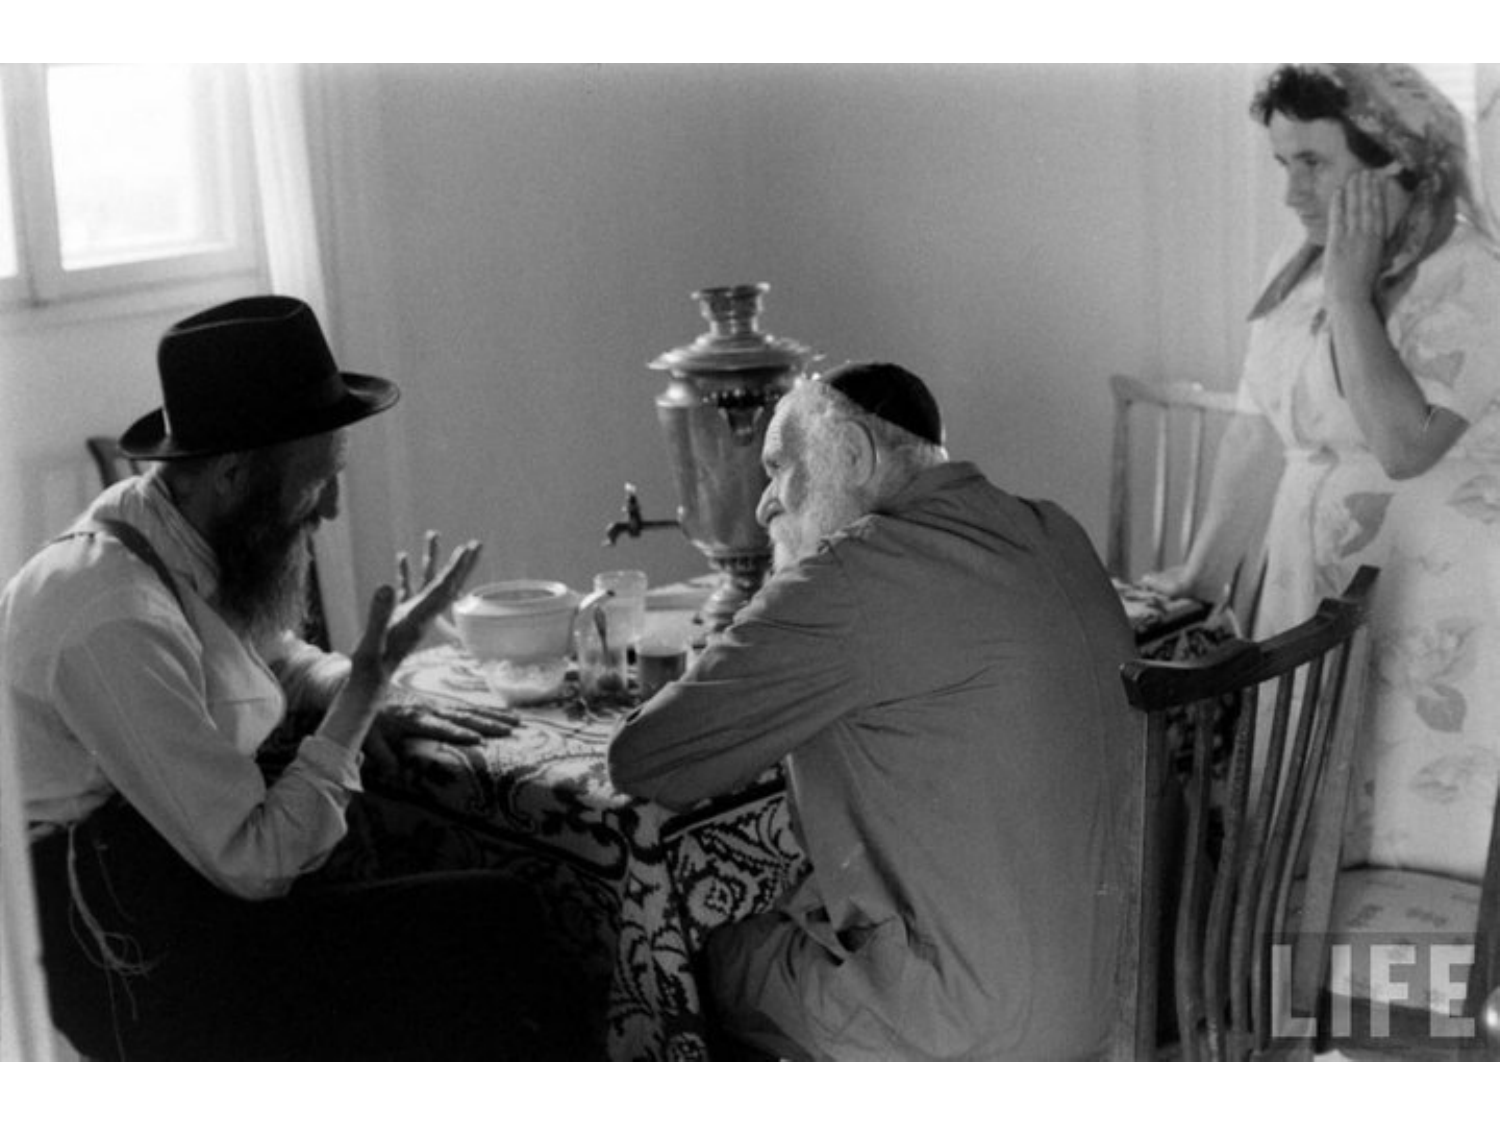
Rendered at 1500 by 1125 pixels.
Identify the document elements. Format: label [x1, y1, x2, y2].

picture [0, 63, 1500, 1062]
